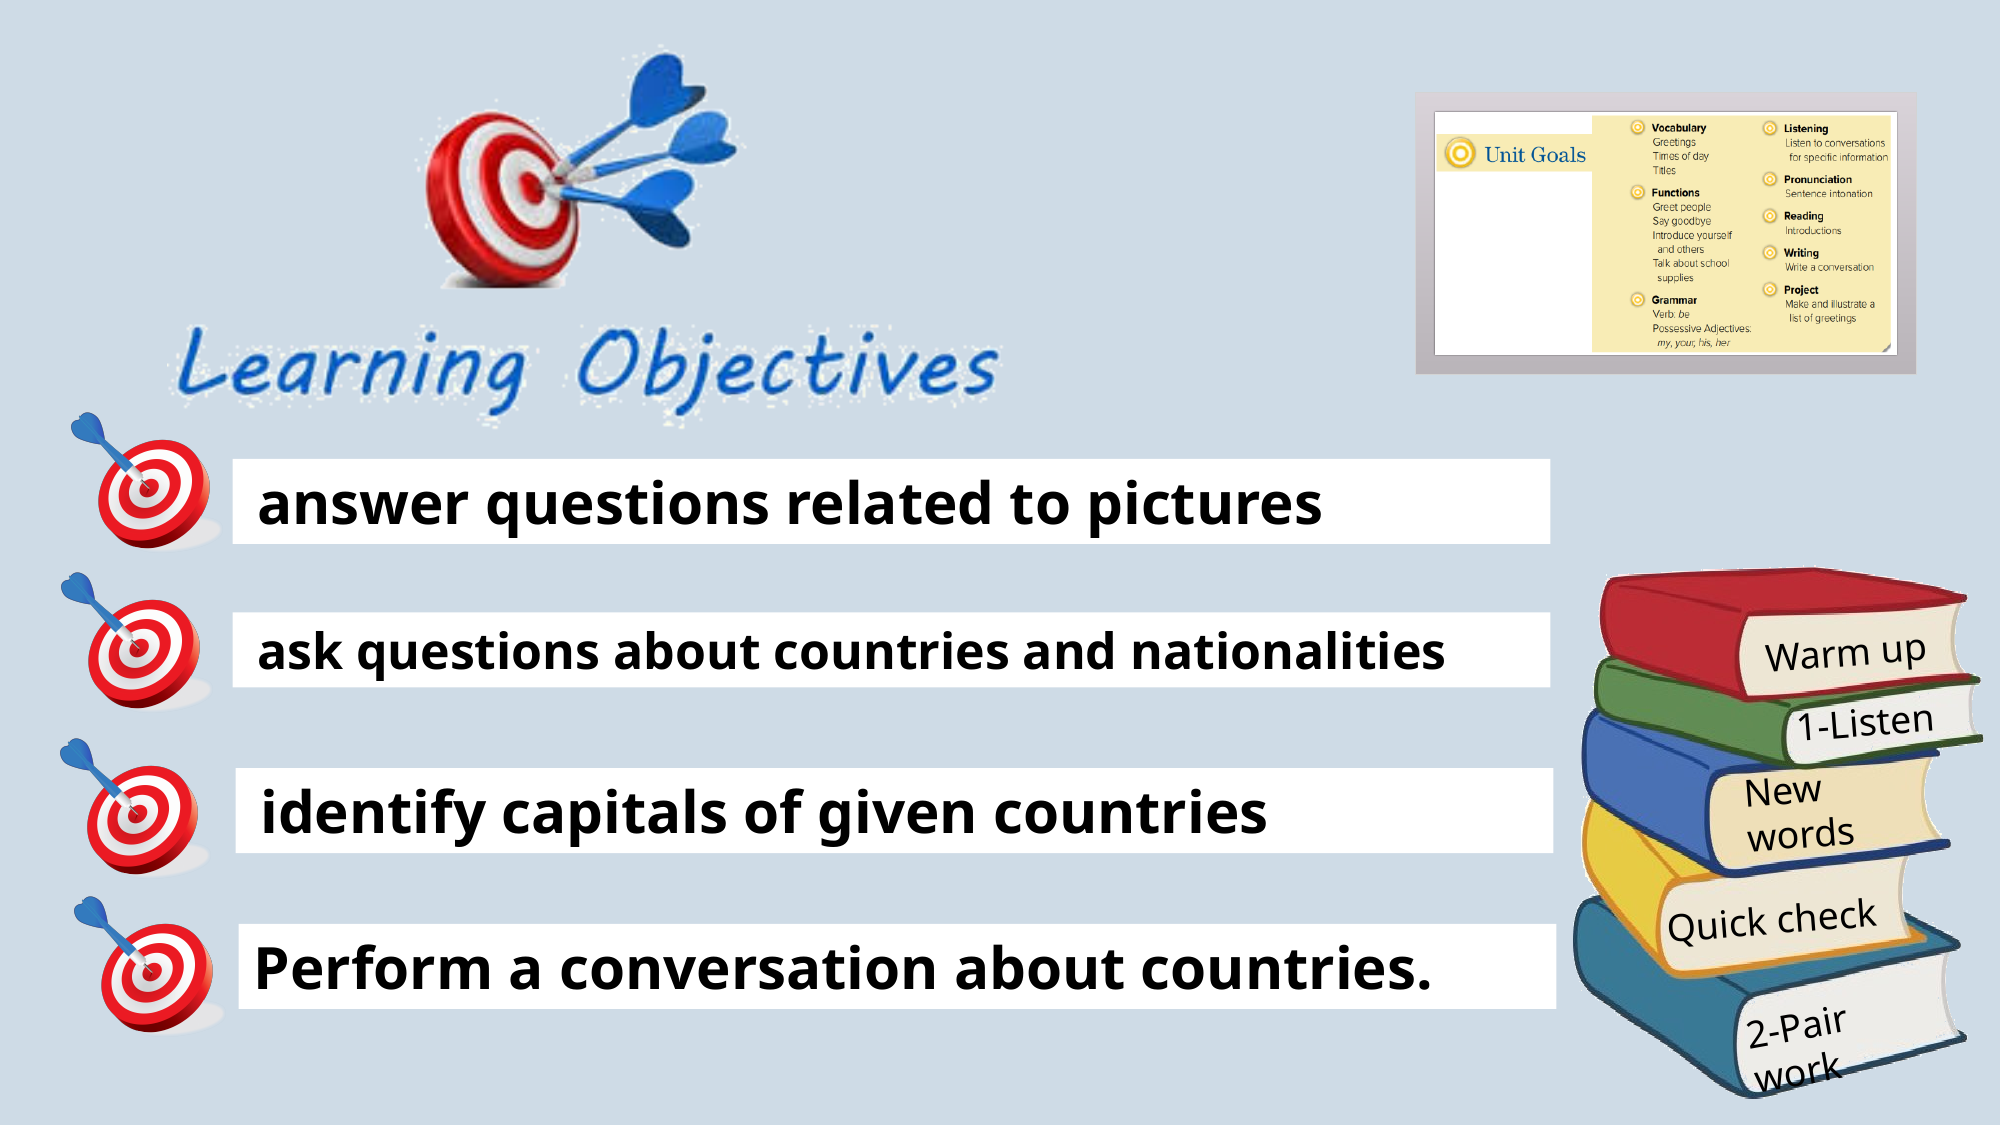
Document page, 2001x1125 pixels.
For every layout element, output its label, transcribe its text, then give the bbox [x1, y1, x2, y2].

text_box ask questions about countries and nationalities [232, 612, 1551, 688]
picture [73, 896, 227, 1037]
picture [1416, 93, 1916, 374]
text_box 1-Listen [1989, 701, 1993, 742]
text_box Perform a conversation about countries. [238, 923, 1557, 1009]
picture [58, 738, 212, 879]
text_box answer questions related to pictures [232, 458, 1551, 544]
text_box identify capitals of given countries [235, 768, 1554, 854]
picture [60, 572, 214, 713]
picture [1573, 562, 1984, 1103]
picture [70, 35, 1019, 553]
